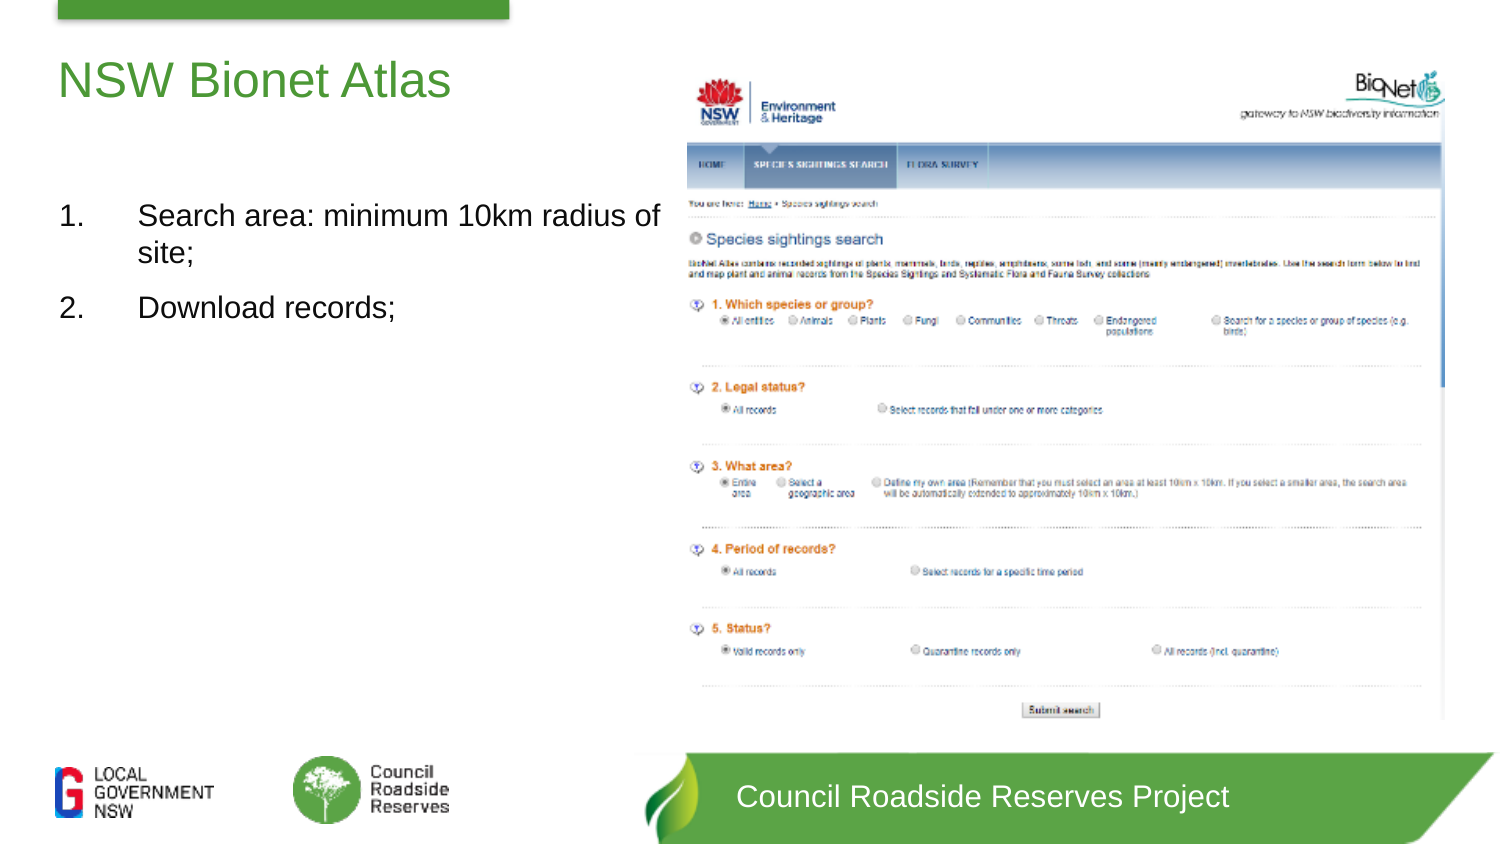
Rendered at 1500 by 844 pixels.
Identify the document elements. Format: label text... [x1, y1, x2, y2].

picture [687, 66, 1445, 720]
text_box [57, 0, 510, 20]
picture [633, 752, 1500, 844]
text_box NSW Bionet Atlas [42, 40, 1425, 116]
text_box Search area: minimum 10km radius of site; Download records; [44, 188, 678, 334]
picture [293, 755, 449, 825]
picture [54, 766, 214, 818]
